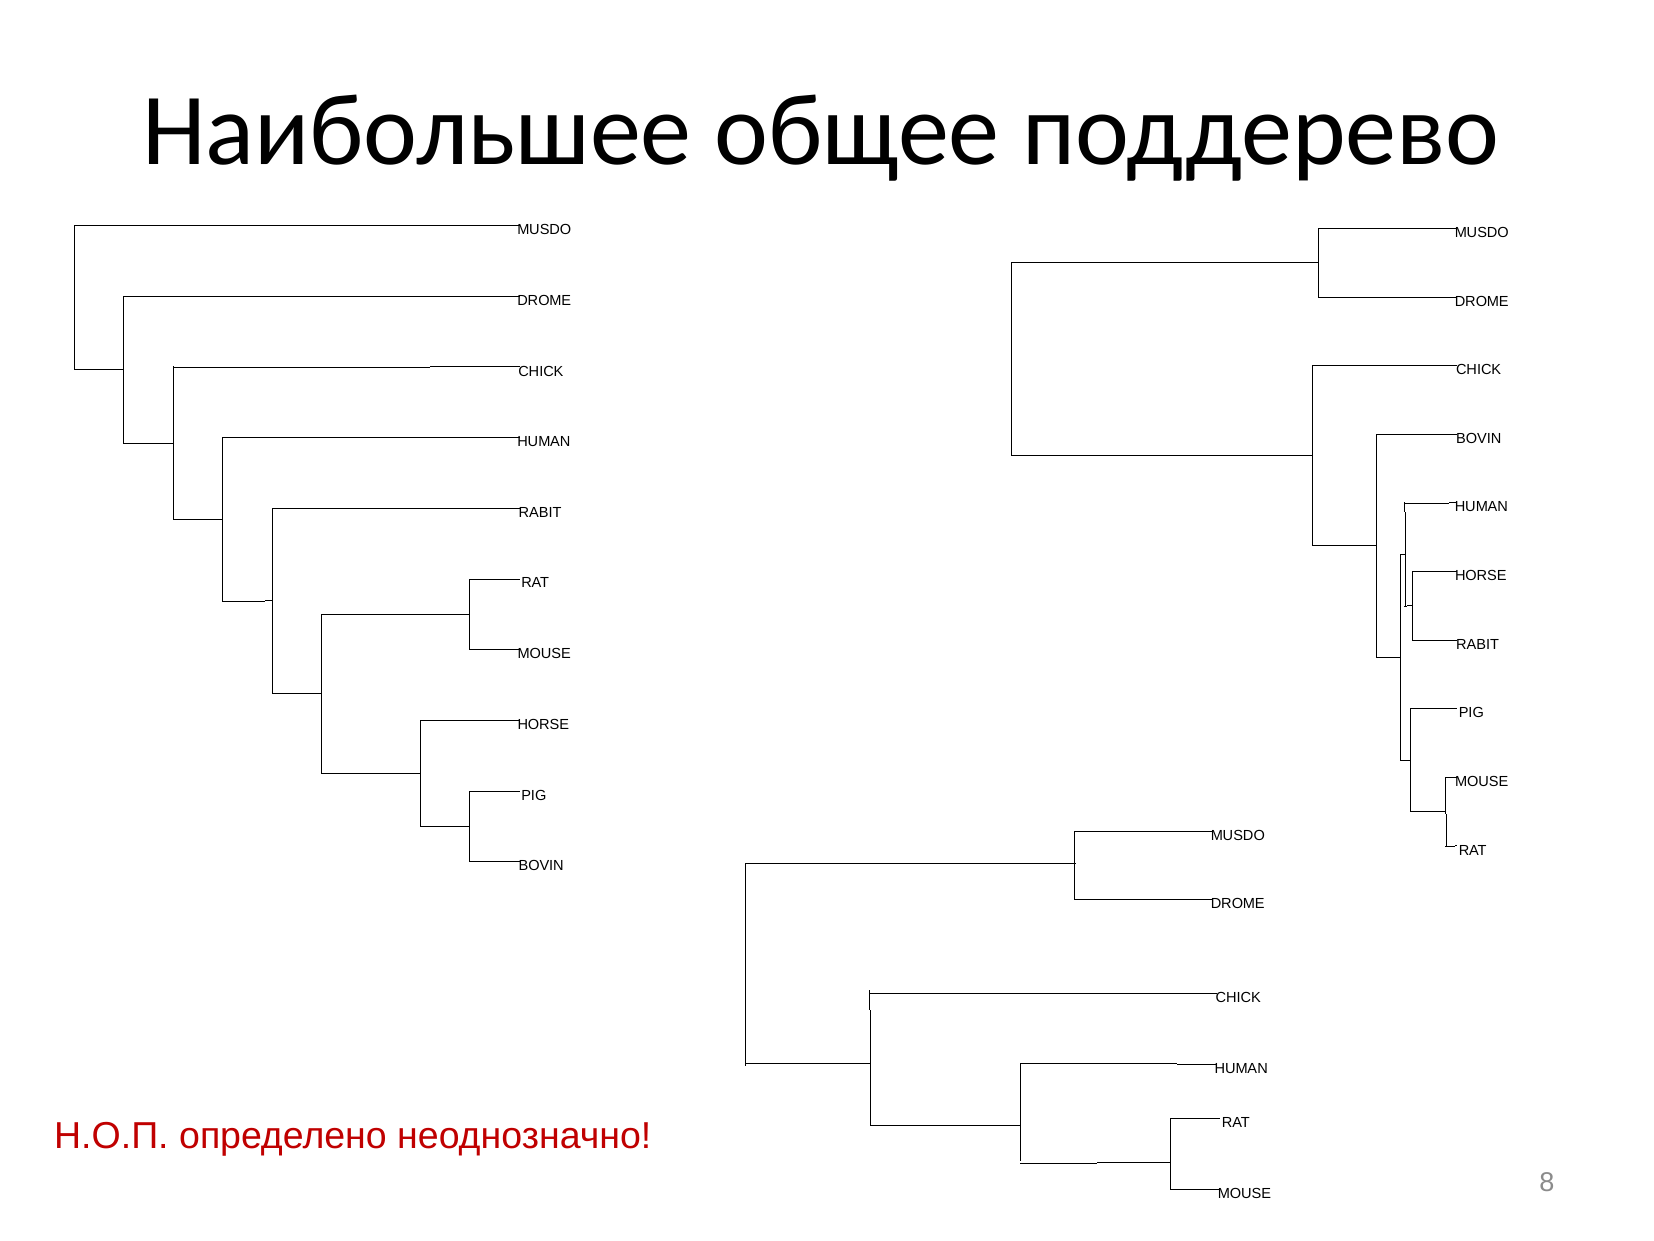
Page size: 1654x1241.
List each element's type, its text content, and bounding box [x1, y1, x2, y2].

slide_number 8 [1185, 1149, 1571, 1216]
text_box MUSDO [1454, 222, 1509, 241]
text_box HORSE [517, 714, 570, 733]
text_box DROME [1454, 291, 1509, 309]
text_box RABIT [1456, 634, 1499, 652]
text_box MUSDO [1210, 825, 1265, 843]
text_box MOUSE [1454, 771, 1509, 790]
text_box HUMAN [1214, 1058, 1268, 1076]
text_box CHICK [1215, 988, 1261, 1006]
text_box HUMAN [517, 431, 571, 450]
text_box RABIT [518, 502, 562, 521]
text_box CHICK [518, 361, 564, 379]
text_box Н.О.П. определено неоднозначно! [39, 1107, 677, 1165]
text_box MOUSE [517, 644, 571, 662]
text_box RAT [1221, 1113, 1250, 1131]
text_box RAT [521, 573, 549, 591]
text_box RAT [1458, 840, 1487, 858]
text_box CHICK [1455, 360, 1502, 378]
text_box DROME [517, 290, 572, 308]
title Наибольшее общее поддерево [76, 20, 1566, 227]
text_box HORSE [1455, 565, 1507, 584]
text_box PIG [521, 785, 547, 803]
text_box BOVIN [518, 856, 564, 874]
text_box MUSDO [517, 219, 572, 238]
text_box PIG [1458, 703, 1484, 721]
text_box BOVIN [1456, 428, 1502, 446]
text_box DROME [1210, 893, 1265, 912]
text_box HUMAN [1454, 497, 1509, 515]
